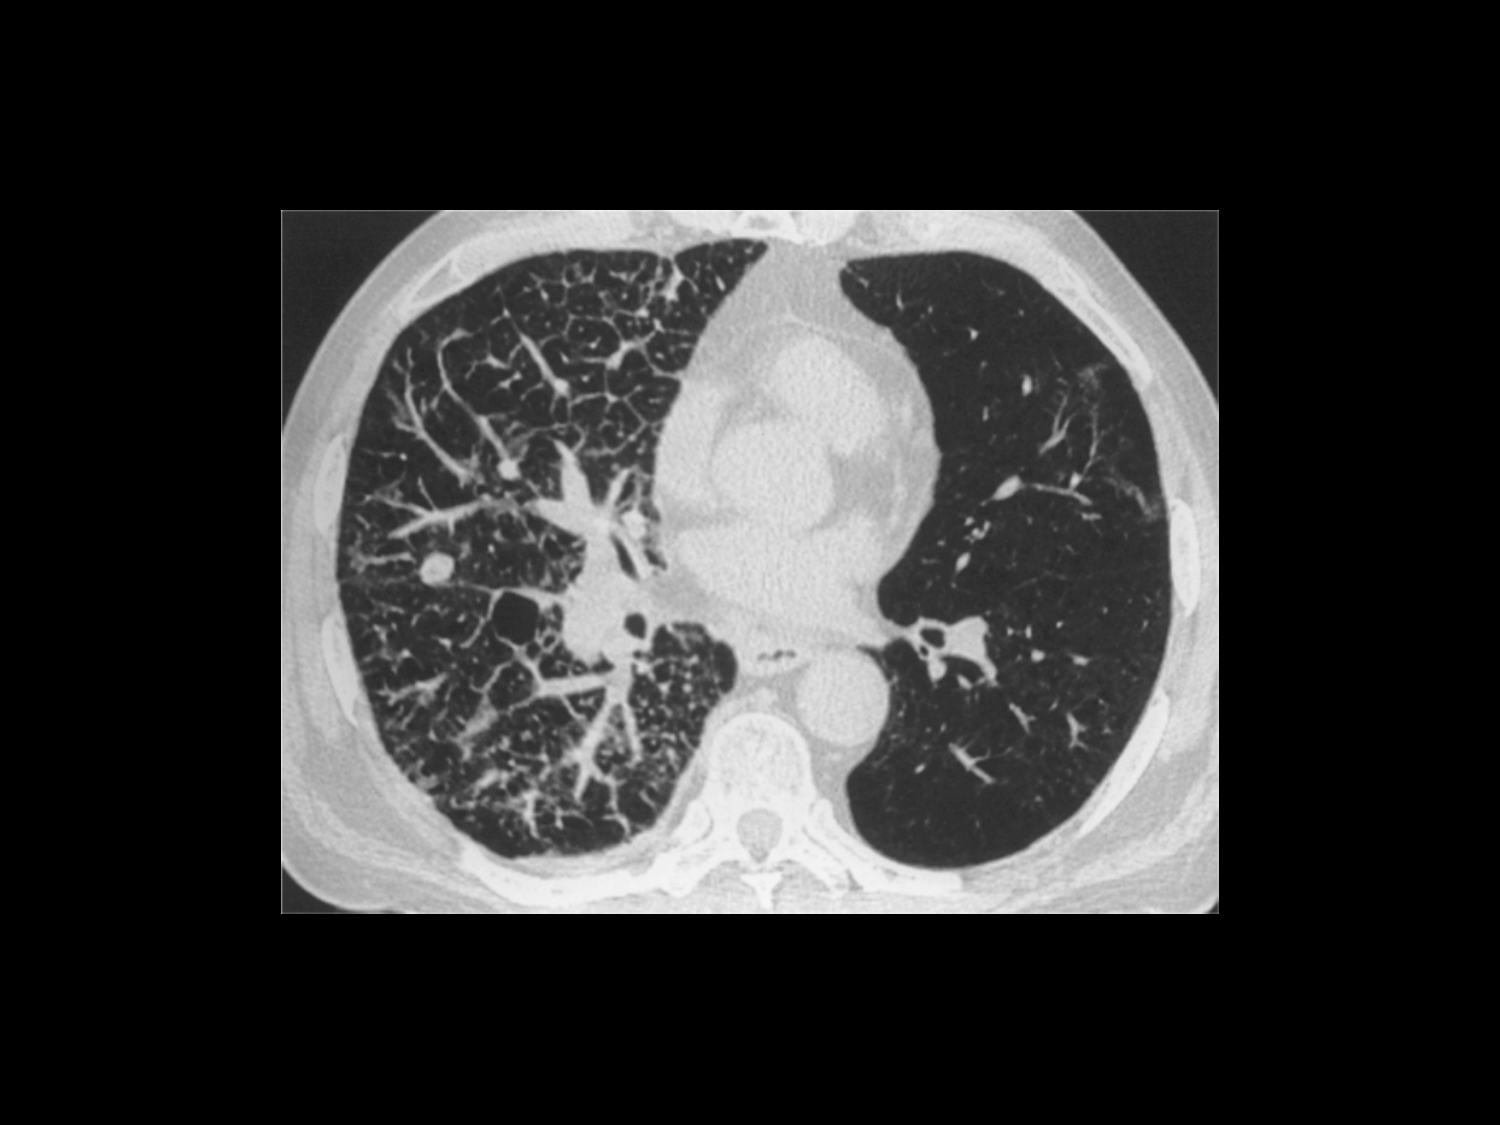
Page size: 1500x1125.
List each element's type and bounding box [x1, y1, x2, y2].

picture [281, 210, 1219, 915]
